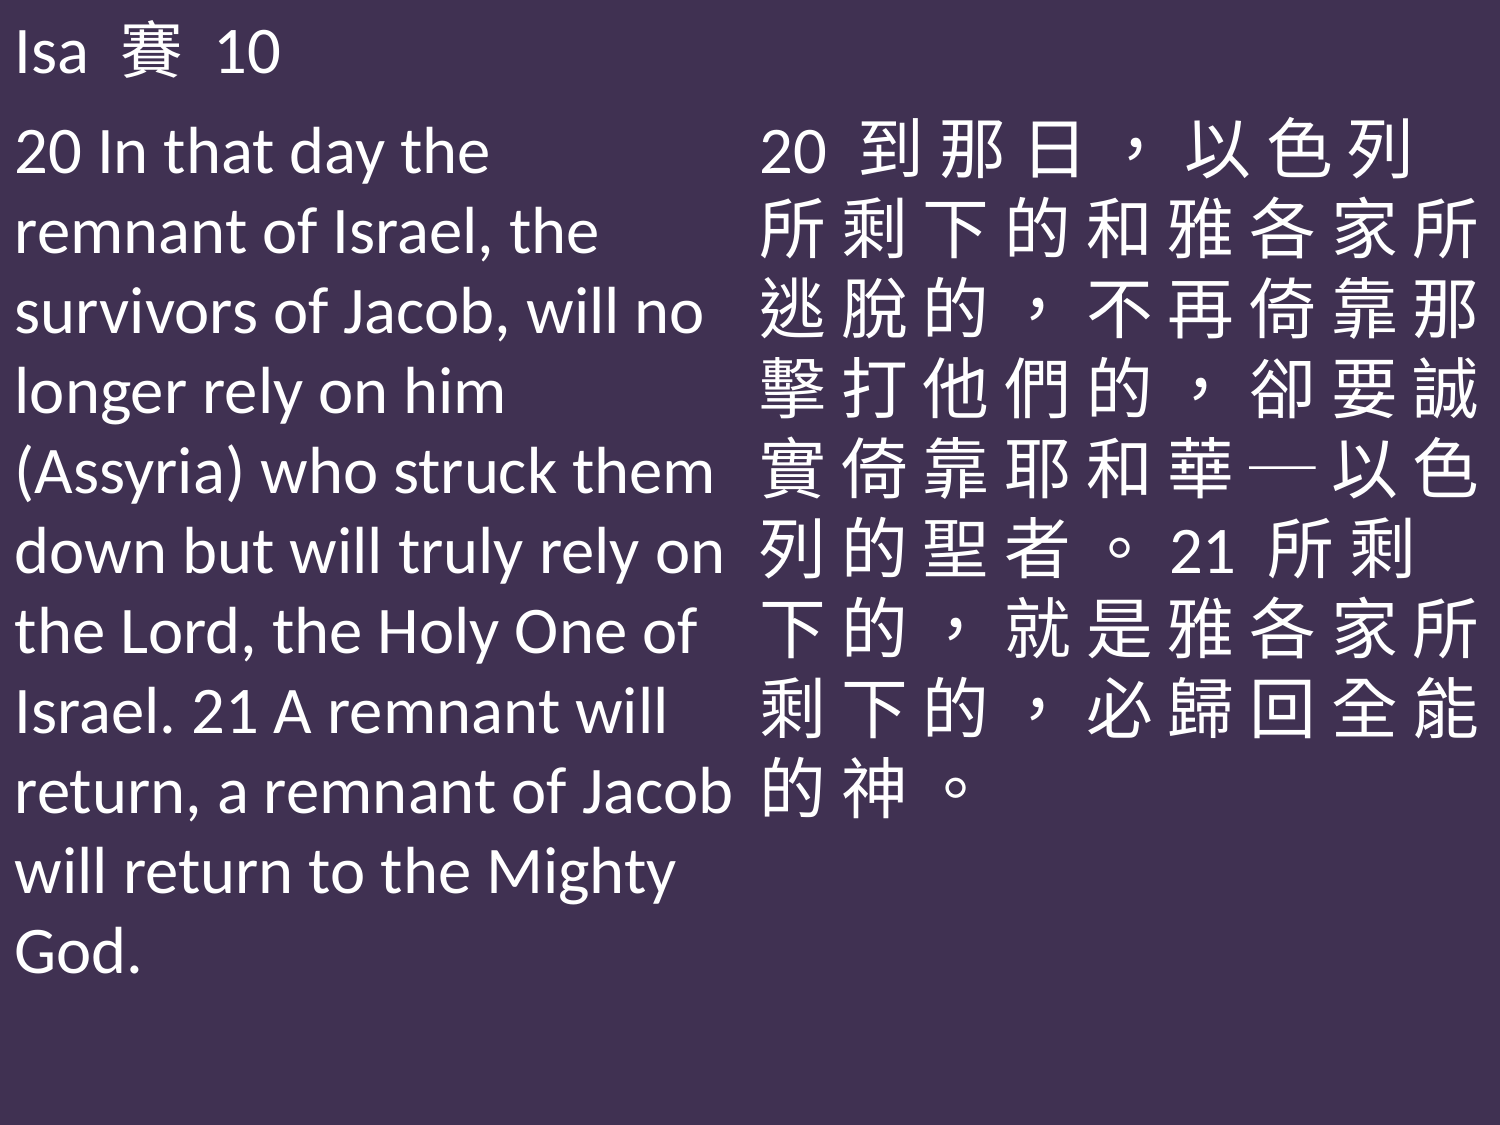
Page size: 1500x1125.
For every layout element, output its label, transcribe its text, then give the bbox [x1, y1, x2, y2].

text_box 20 到 那 日 ， 以 色 列 所 剩 下 的 和 雅 各 家 所 逃 脫 的 ， 不 再 倚 靠 那 擊 打 他 們 的 ， 卻 要 誠 實 倚 靠 耶 和 華 ─ 以 色 列 的 聖 者 。21 所 剩 下 的 ， 就 是 雅 各 家 所 剩 下 的 ， 必 歸 回 全 能 的 神 。 [744, 99, 1500, 835]
text_box Isa 賽 10 [0, 0, 750, 95]
text_box 20 In that day the remnant of Israel, the survivors of Jacob, will no longer rely on him (Assyria) who struck them down but will truly rely on the Lord, the Holy One of Israel. 21 A remnant will return, a remnant of Jacob will return to the Mighty God. [0, 99, 750, 995]
